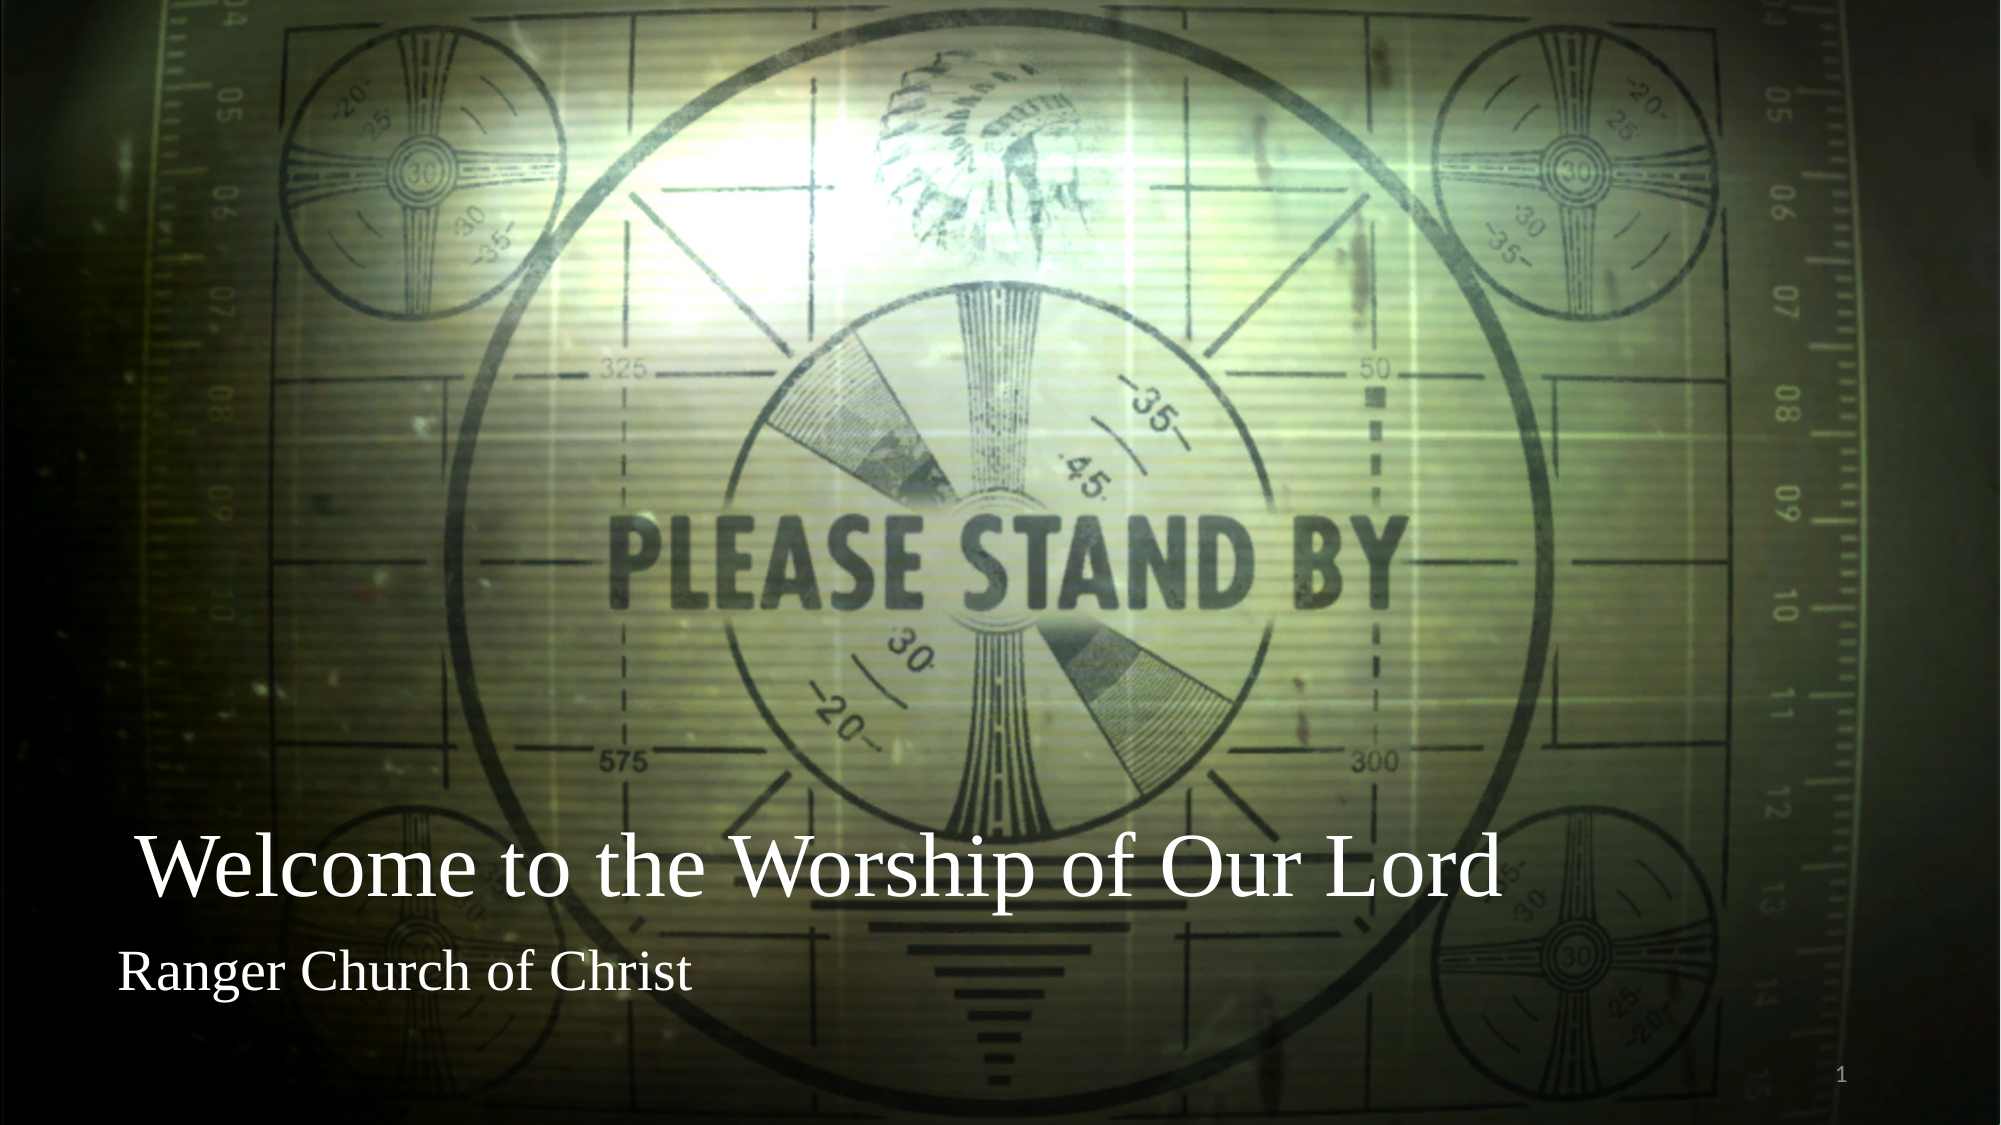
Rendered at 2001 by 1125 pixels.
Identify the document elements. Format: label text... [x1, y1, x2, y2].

slide_number 1 [1412, 1042, 1863, 1103]
text_box Welcome to the Worship of Our Lord [119, 797, 1521, 922]
picture [0, 0, 2001, 1125]
text_box Ranger Church of Christ [102, 924, 708, 1010]
